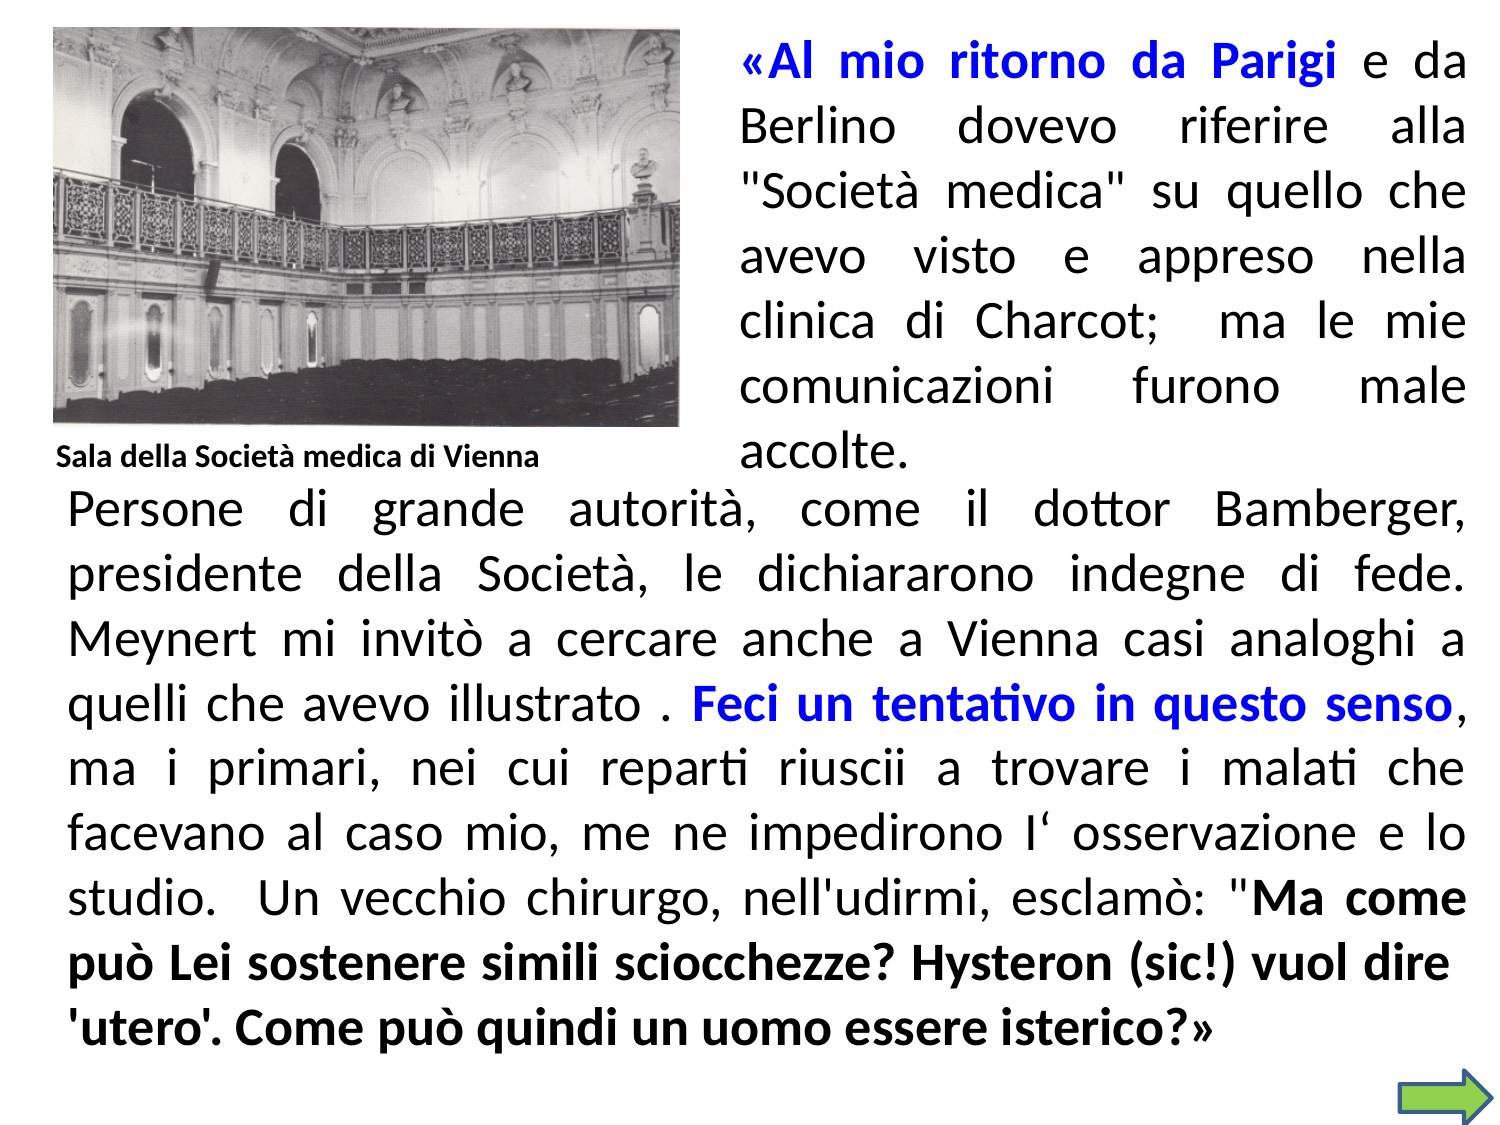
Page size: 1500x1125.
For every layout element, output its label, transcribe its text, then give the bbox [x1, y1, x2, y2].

picture [52, 27, 680, 428]
text_box [1397, 1068, 1494, 1125]
text_box Sala della Società medica di Vienna [41, 426, 656, 482]
text_box Persone di grande autorità, come il dottor Bamberger, presidente della Società, le dichiararono indegne di fede. Meynert mi invitò a cercare anche a Vienna casi analoghi a quelli che avevo illustrato . Feci un tentativo in questo senso, ma i primari, nei cui reparti riuscii a trovare i malati che facevano al caso mio, me ne impedirono I‘ osservazione e lo studio. Un vecchio chirurgo, nell'udirmi, esclamò: "Ma come può Lei sostenere simili sciocchezze? Hysteron (sic!) vuol dire 'utero'. Come può quindi un uomo essere isterico?» [53, 464, 1484, 1125]
text_box «Al mio ritorno da Parigi e da Berlino dovevo riferire alla "Società medica" su quello che avevo visto e appreso nella clinica di Charcot; ma le mie comunicazioni furono male accolte. [724, 17, 1484, 487]
